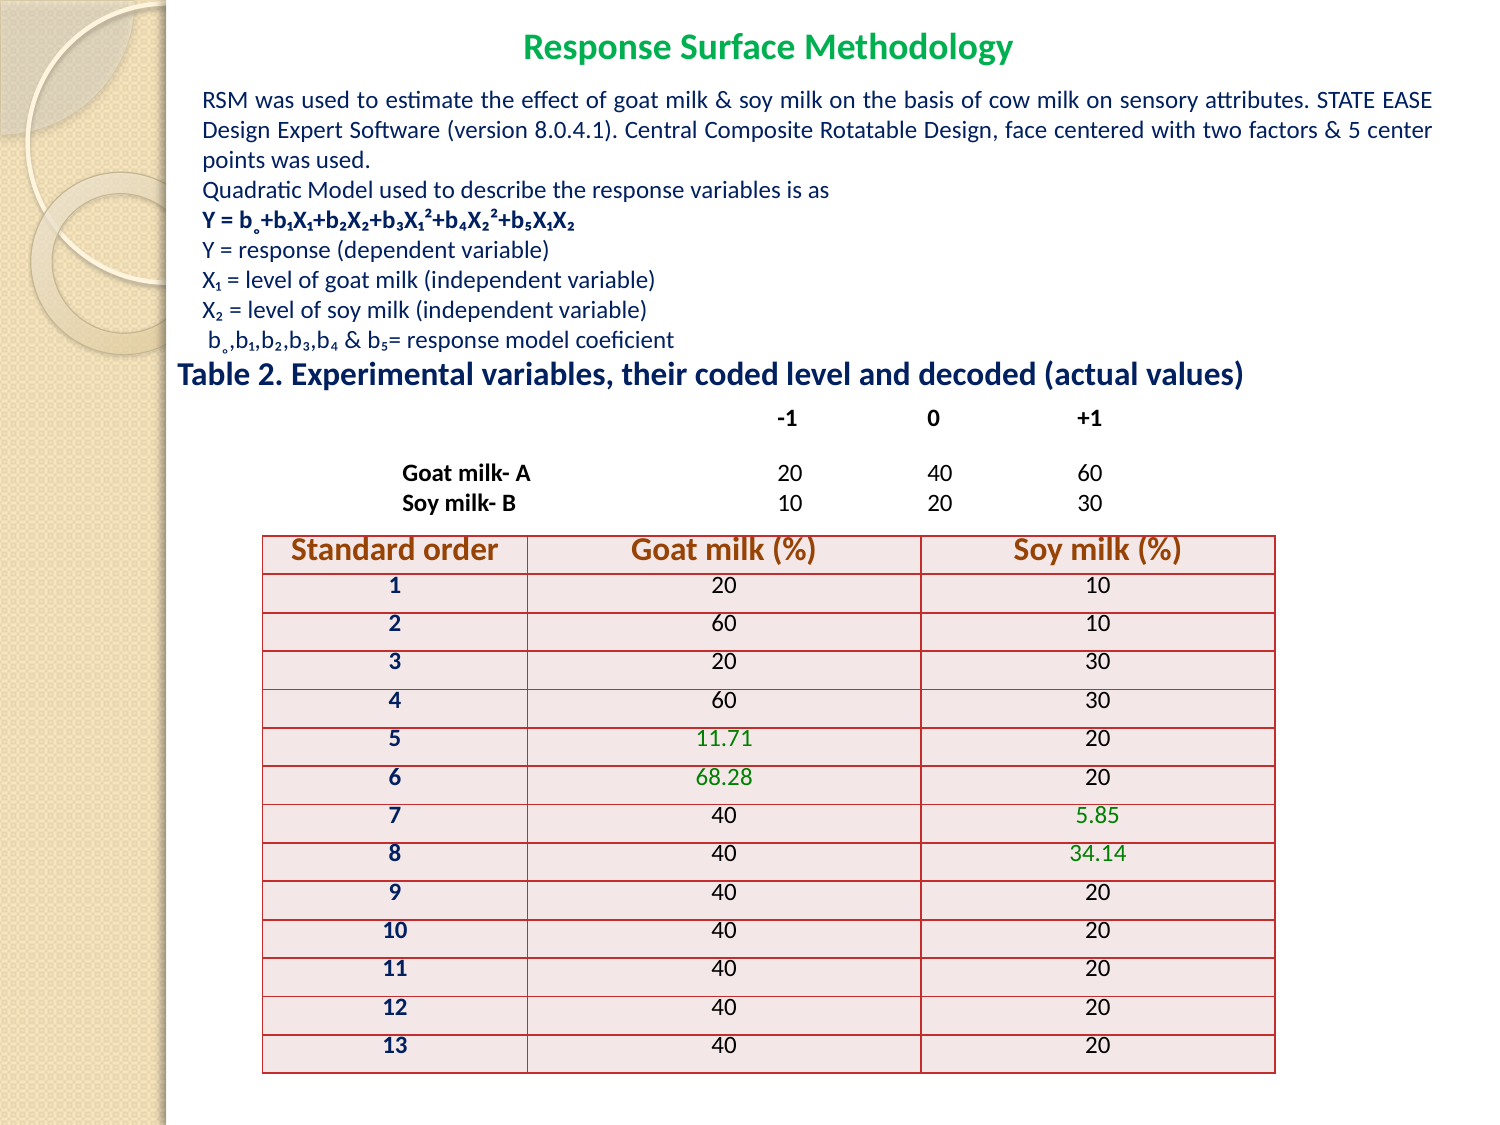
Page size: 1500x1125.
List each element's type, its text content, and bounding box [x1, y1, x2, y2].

table_cell 20 [528, 575, 920, 612]
table_cell 3 [263, 652, 527, 689]
table_cell 1 [263, 575, 527, 612]
table_cell 34.14 [922, 844, 1274, 880]
table_cell 20 [922, 997, 1274, 1034]
text_box Response Surface Methodology [337, 14, 1200, 75]
table_header Standard order [263, 537, 527, 573]
table_cell 10 [922, 614, 1274, 650]
table_cell 20 [922, 1036, 1274, 1072]
table_cell 40 [528, 997, 920, 1034]
table_cell 9 [263, 882, 527, 919]
table_cell 8 [263, 844, 527, 880]
table_cell 40 [528, 1036, 920, 1072]
table_cell 11 [263, 959, 527, 996]
table_cell 5.85 [922, 805, 1274, 842]
table_cell 20 [922, 959, 1274, 996]
table_cell 20 [922, 729, 1274, 765]
table_cell 40 [528, 805, 920, 842]
table_cell 60 [528, 690, 920, 727]
table_cell 4 [263, 690, 527, 727]
table_cell 30 [922, 690, 1274, 727]
table_cell 60 [528, 614, 920, 650]
table_cell 20 [922, 767, 1274, 804]
table_cell 10 [922, 575, 1274, 612]
text_box RSM was used to estimate the effect of goat milk & soy milk on the basis of cow milk on sensory attributes. STATE EASE Design Expert Software (version 8.0.4.1). Central Composite Rotatable Design, face centered with two factors & 5 center points was used. Quadratic Model used to describe the response variables is as Y = b˳+b₁X₁+b₂X₂+b₃X₁²+b₄X₂²+b₅X₁X₂ Y = response (dependent variable) X₁ = level of goat milk (independent variable) X₂ = level of soy milk (independent variable) b˳,b₁,b₂,b₃,b₄ & b₅= response model coeficient [187, 76, 1450, 361]
table_cell 13 [263, 1036, 527, 1072]
table_cell 40 [528, 844, 920, 880]
table_header Soy milk (%) [922, 537, 1274, 573]
table_cell 20 [528, 652, 920, 689]
table_cell 6 [263, 767, 527, 804]
table_cell 7 [263, 805, 527, 842]
table_cell 2 [263, 614, 527, 650]
table_cell 5 [263, 729, 527, 765]
table_cell 20 [922, 921, 1274, 957]
text_box -1 0 +1 Goat milk- A 20 40 60 Soy milk- B 10 20 30 [312, 400, 1188, 525]
table_cell 40 [528, 959, 920, 996]
table_cell 11.71 [528, 729, 920, 765]
table_cell 68.28 [528, 767, 920, 804]
table_header Goat milk (%) [528, 537, 920, 573]
table_cell 10 [263, 921, 527, 957]
text_box Table 2. Experimental variables, their coded level and decoded (actual values) [162, 344, 1288, 400]
table_cell 12 [263, 997, 527, 1034]
table_cell 30 [922, 652, 1274, 689]
table_cell 40 [528, 921, 920, 957]
table_cell 20 [922, 882, 1274, 919]
table_cell 40 [528, 882, 920, 919]
